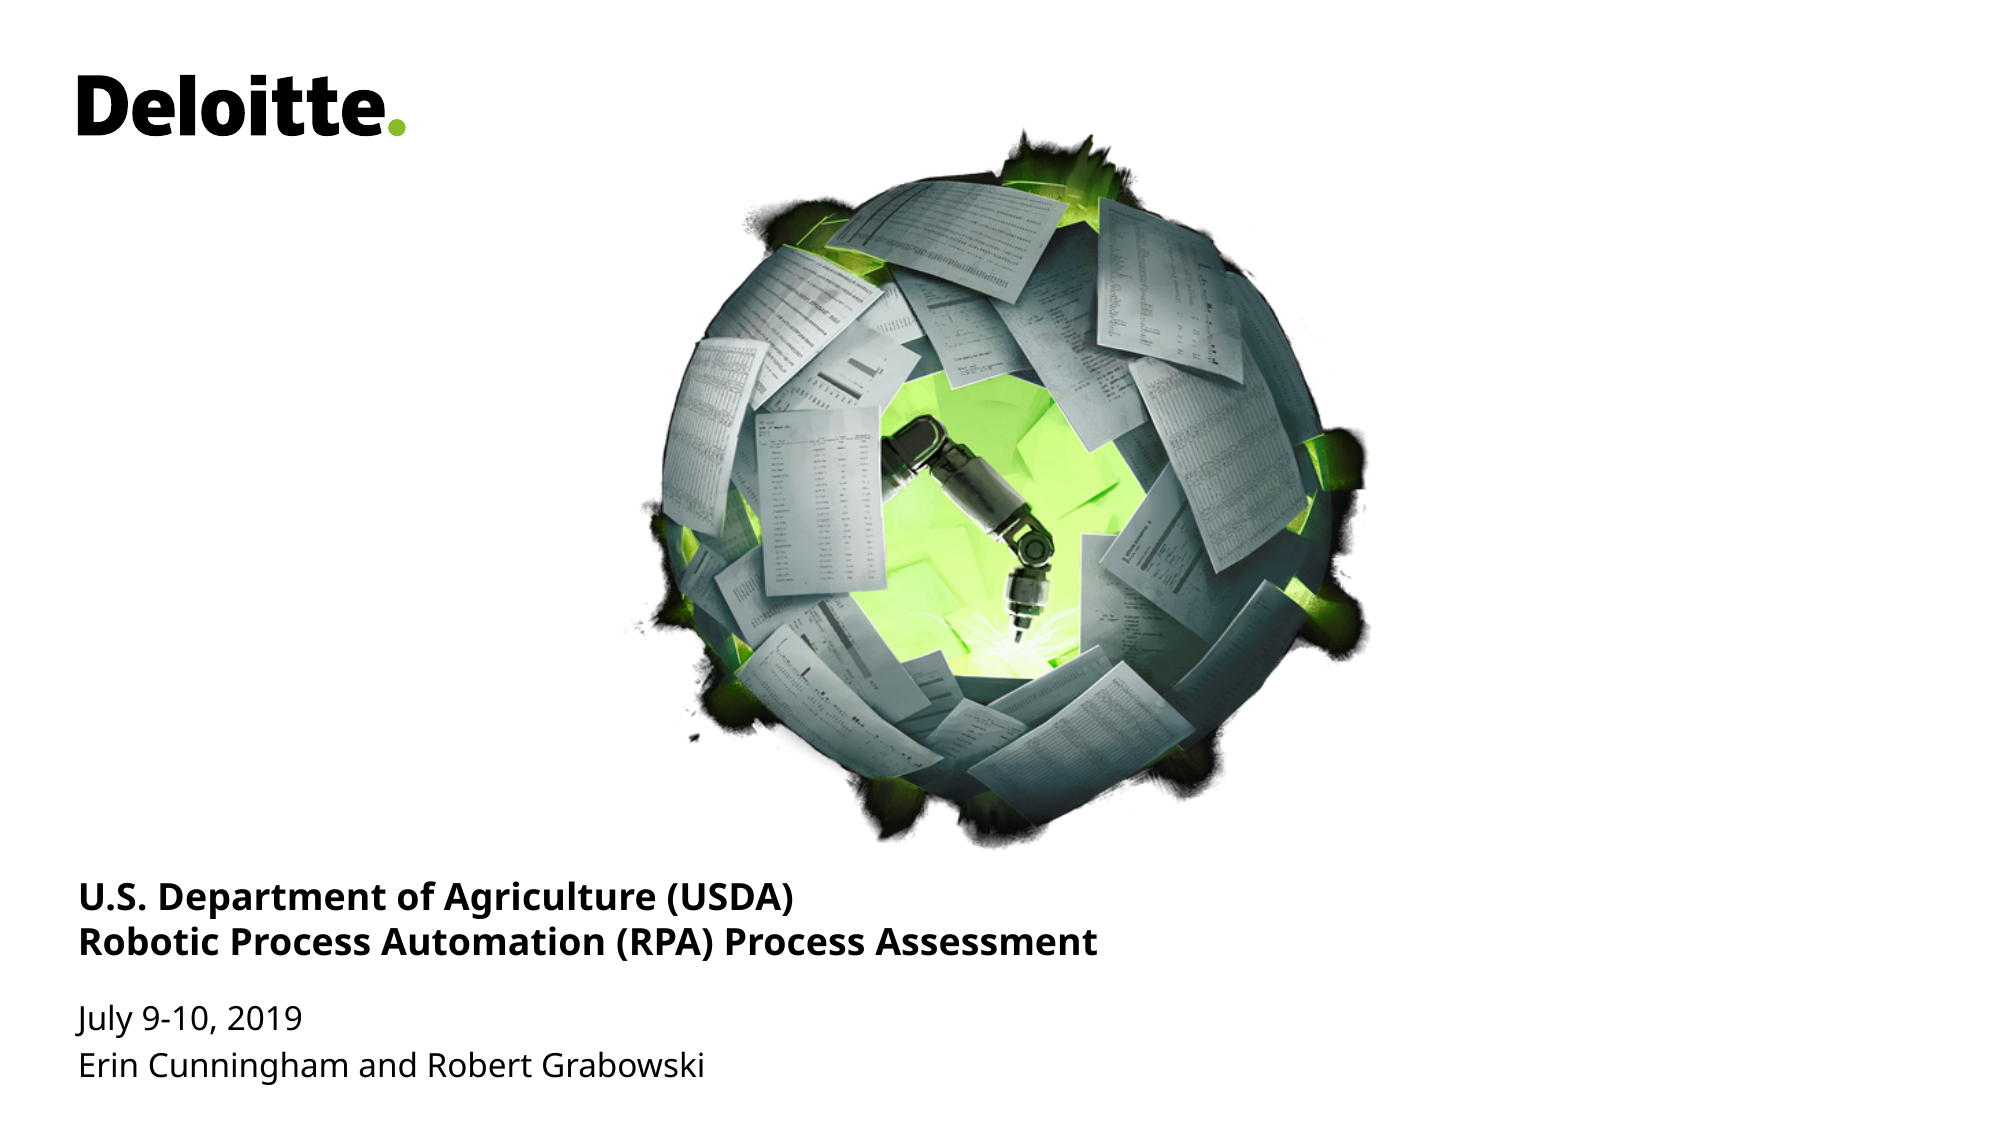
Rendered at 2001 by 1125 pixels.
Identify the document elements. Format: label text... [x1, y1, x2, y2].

subtitle July 9-10, 2019 [77, 997, 1151, 1042]
picture [594, 113, 1397, 872]
list Erin Cunningham and Robert Grabowski [77, 1043, 996, 1093]
title U.S. Department of Agriculture (USDA) Robotic Process Automation (RPA) Process Assessment [77, 873, 1591, 978]
